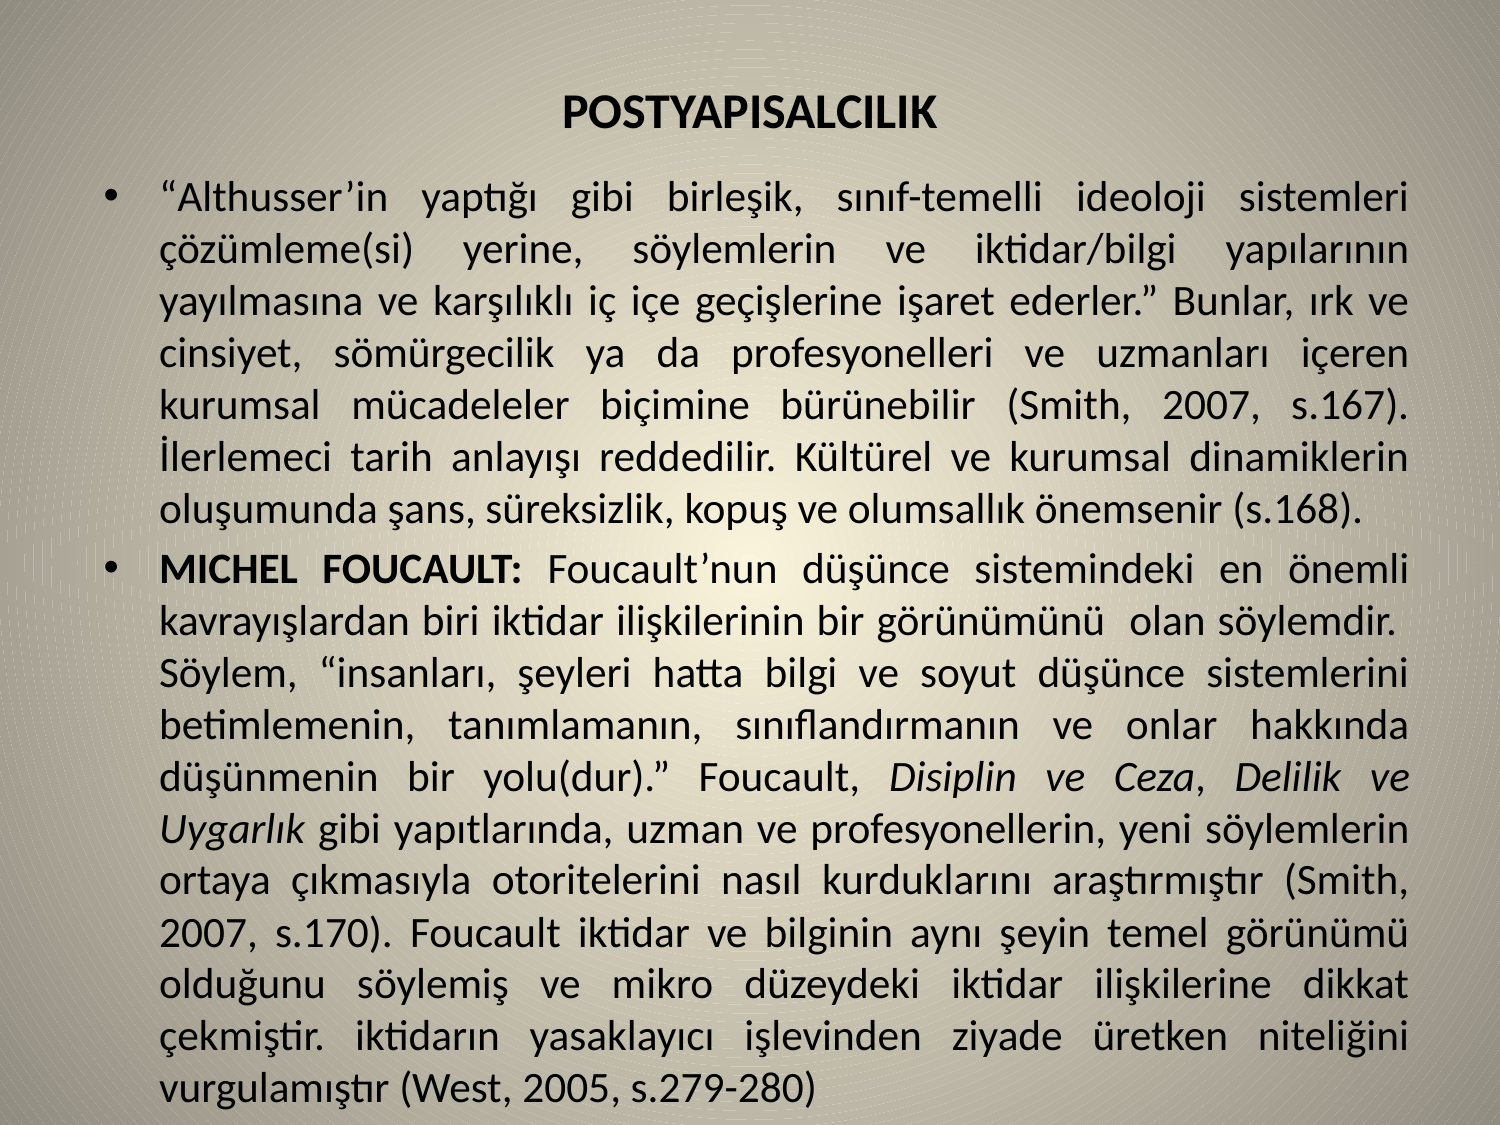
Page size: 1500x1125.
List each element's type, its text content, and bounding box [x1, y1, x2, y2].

list “Althusser’in yaptığı gibi birleşik, sınıf-temelli ideoloji sistemleri çözümleme(si) yerine, söylemlerin ve iktidar/bilgi yapılarının yayılmasına ve karşılıklı iç içe geçişlerine işaret ederler.” Bunlar, ırk ve cinsiyet, sömürgecilik ya da profesyonelleri ve uzmanları içeren kurumsal mücadeleler biçimine bürünebilir (Smith, 2007, s.167). İlerlemeci tarih anlayışı reddedilir. Kültürel ve kurumsal dinamiklerin oluşumunda şans, süreksizlik, kopuş ve olumsallık önemsenir (s.168). MICHEL FOUCAULT: Foucault’nun düşünce sistemindeki en önemli kavrayışlardan biri iktidar ilişkilerinin bir görünümünü olan söylemdir. Söylem, “insanları, şeyleri hatta bilgi ve soyut düşünce sistemlerini betimlemenin, tanımlamanın, sınıflandırmanın ve onlar hakkında düşünmenin bir yolu(dur).” Foucault, Disiplin ve Ceza, Delilik ve Uygarlık gibi yapıtlarında, uzman ve profesyonellerin, yeni söylemlerin ortaya çıkmasıyla otoritelerini nasıl kurduklarını araştırmıştır (Smith, 2007, s.170). Foucault iktidar ve bilginin aynı şeyin temel görünümü olduğunu söylemiş ve mikro düzeydeki iktidar ilişkilerine dikkat çekmiştir. iktidarın yasaklayıcı işlevinden ziyade üretken niteliğini vurgulamıştır (West, 2005, s.279-280) [88, 160, 1425, 1125]
title POSTYAPISALCILIK [75, 45, 1425, 173]
